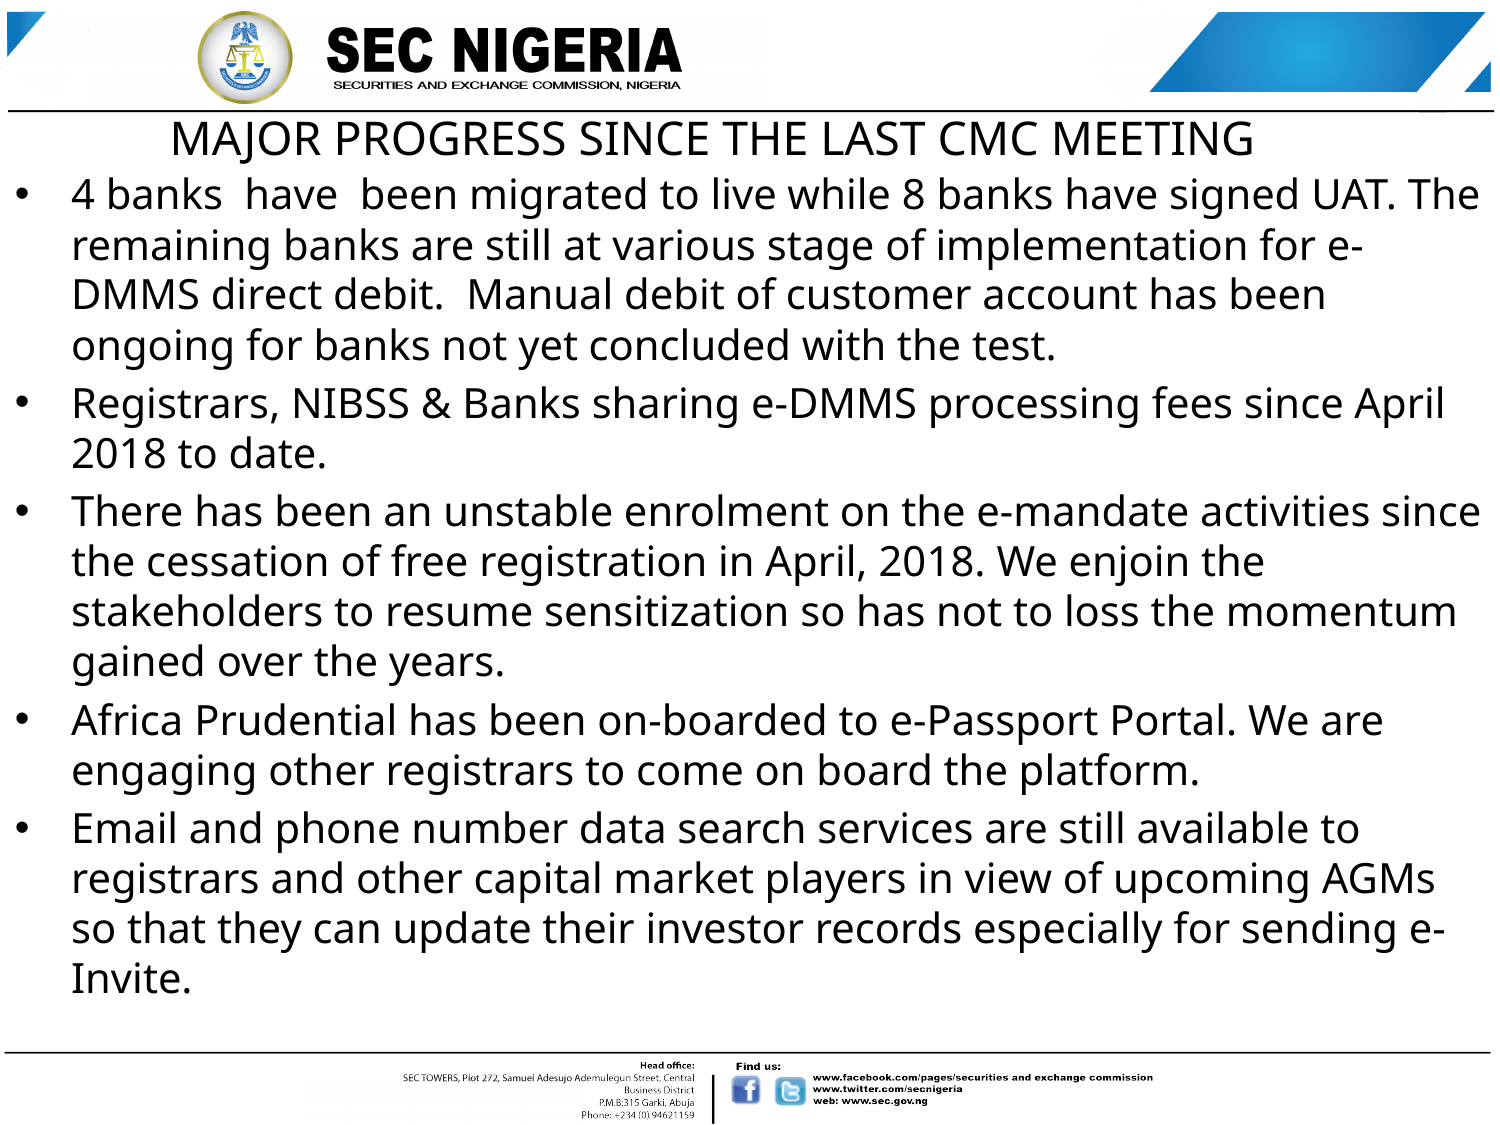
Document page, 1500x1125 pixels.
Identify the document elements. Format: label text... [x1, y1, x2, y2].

picture [0, 1010, 1500, 1125]
title MAJOR PROGRESS SINCE THE LAST CMC MEETING [0, 101, 1425, 160]
text_box 4 banks have been migrated to live while 8 banks have signed UAT. The remaining banks are still at various stage of implementation for e- DMMS direct debit. Manual debit of customer account has been ongoing for banks not yet concluded with the test. Registrars, NIBSS & Banks sharing e-DMMS processing fees since April 2018 to date. There has been an unstable enrolment on the e-mandate activities since the cessation of free registration in April, 2018. We enjoin the stakeholders to resume sensitization so has not to loss the momentum gained over the years. Africa Prudential has been on-boarded to e-Passport Portal. We are engaging other registrars to come on board the platform. Email and phone number data search services are still available to registrars and other capital market players in view of upcoming AGMs so that they can update their investor records especially for sending e- Invite. [0, 160, 1500, 1010]
picture [0, 0, 1500, 160]
